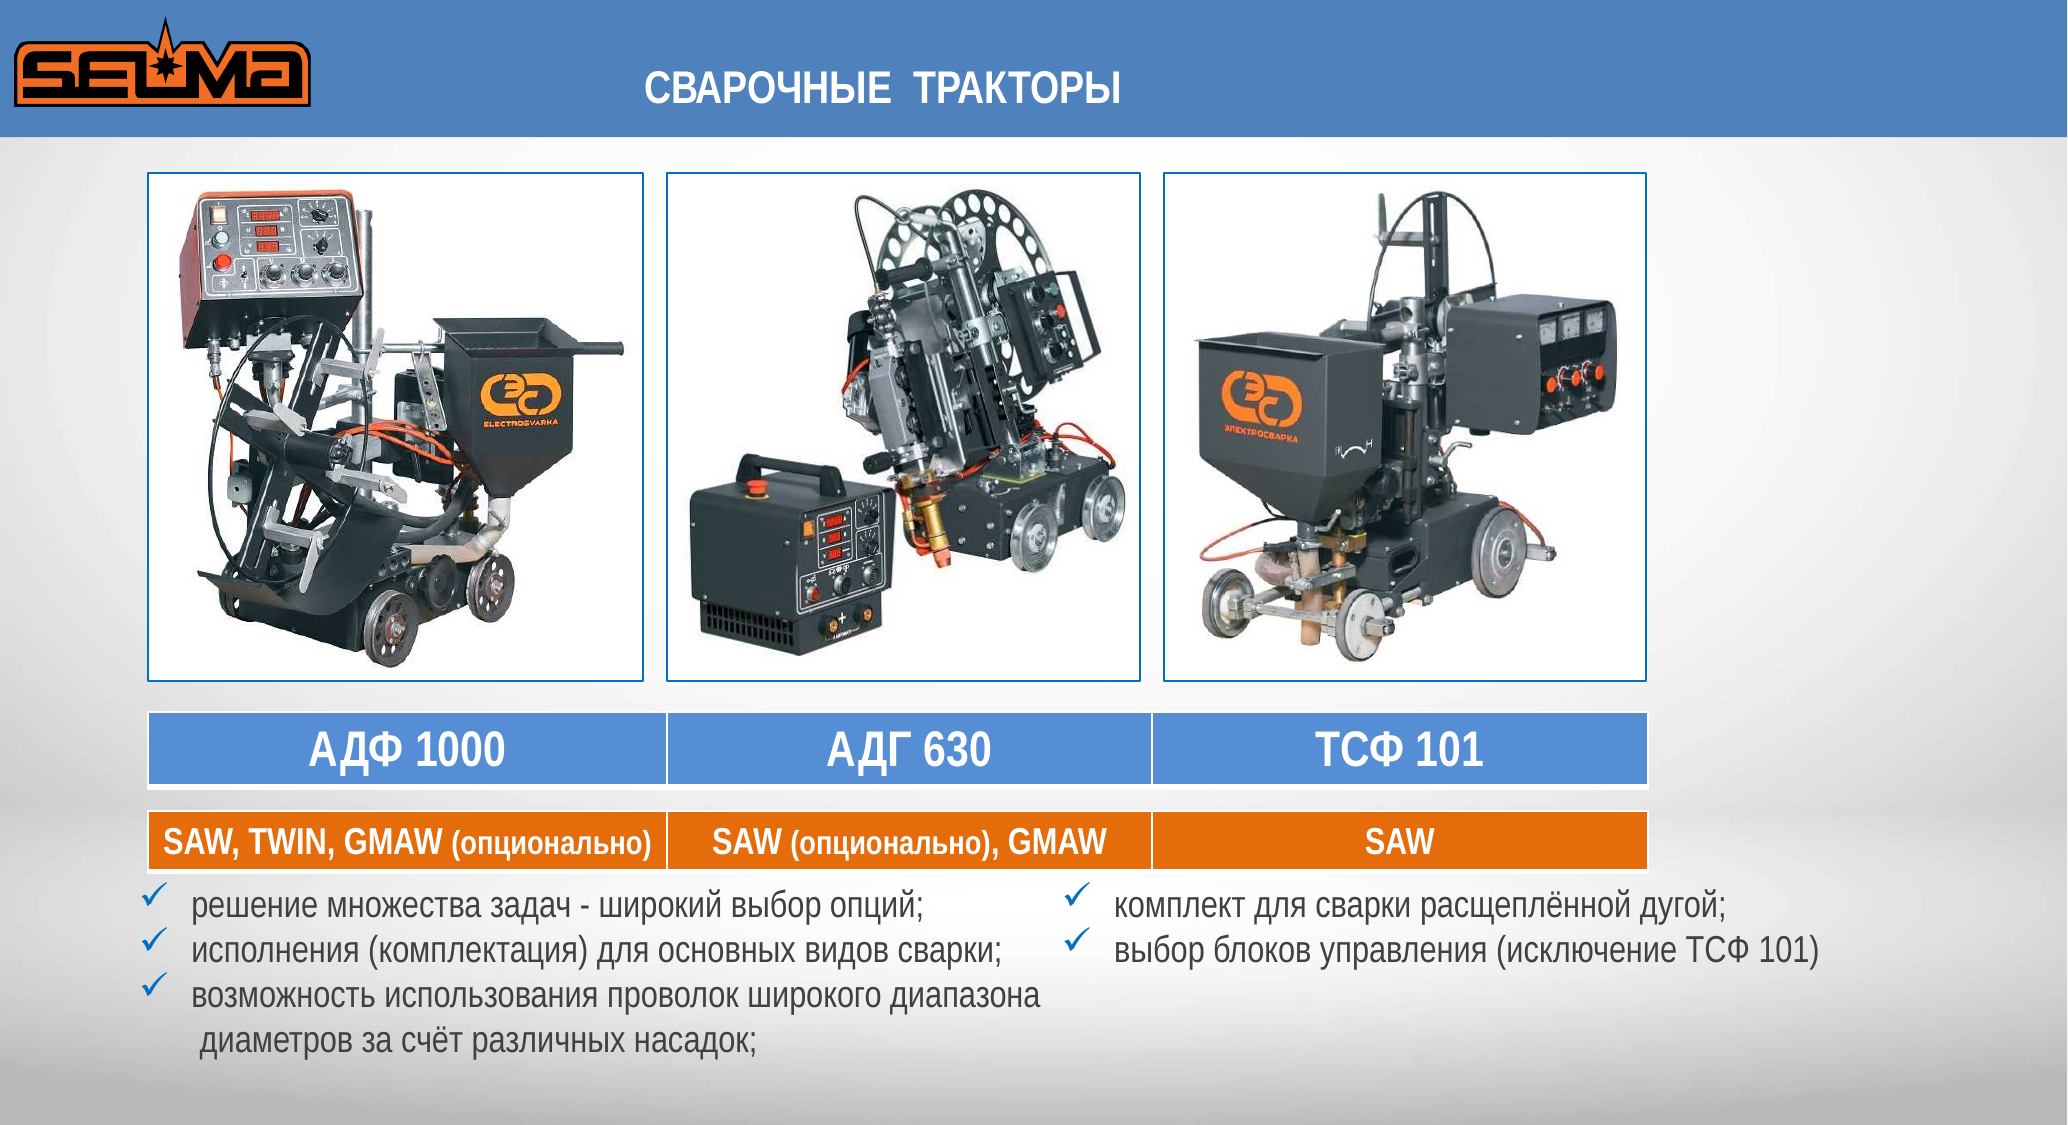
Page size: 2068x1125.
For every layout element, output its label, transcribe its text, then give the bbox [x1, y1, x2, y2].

table_header АДГ 630 [668, 713, 1151, 784]
text_box решение множества задач - широкий выбор опций; исполнения (комплектация) для основных видов сварки; возможность использования проволок широкого диапазона диаметров за счёт различных насадок; комплект для сварки расщеплённой дугой; выбор блоков управления (исключение ТСФ 101) [124, 873, 2000, 1083]
text_box [1161, 171, 1648, 683]
text_box СВАРОЧНЫЕ ТРАКТОРЫ [629, 50, 2068, 120]
table_header АДФ 1000 [149, 713, 666, 784]
table_header ТСФ 101 [1153, 713, 1647, 784]
picture [0, 139, 2068, 1125]
text_box [146, 171, 645, 683]
text_box [665, 171, 1142, 683]
table_header SAW (опционально), GMAW [668, 812, 1151, 869]
text_box [0, 0, 2068, 139]
picture [14, 16, 311, 107]
table_header SAW [1153, 812, 1647, 869]
table_header SAW, TWIN, GMAW (опционально) [149, 812, 666, 869]
